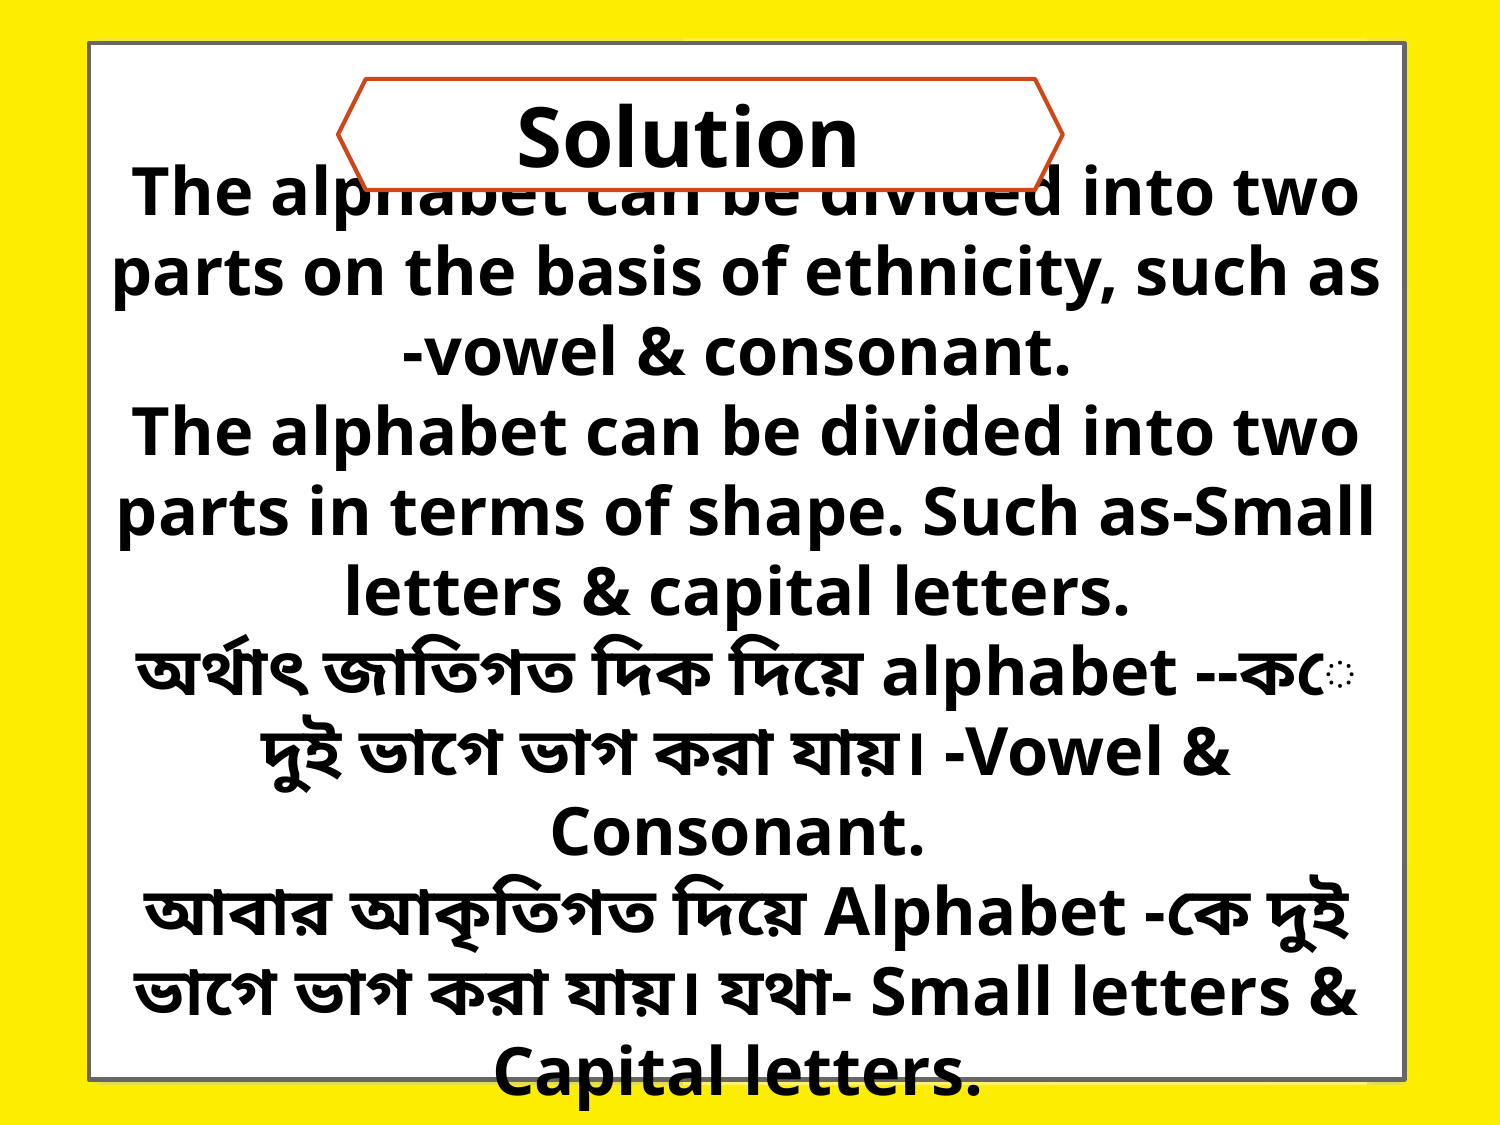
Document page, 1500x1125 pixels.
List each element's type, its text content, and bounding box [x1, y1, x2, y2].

text_box Solution [338, 78, 1063, 190]
text_box The alphabet can be divided into two parts on the basis of ethnicity, such as -vowel & consonant. The alphabet can be divided into two parts in terms of shape. Such as-Small letters & capital letters. অর্থাৎ জাতিগত দিক দিয়ে alphabet --কে দুই ভাগে ভাগ করা যায়। -Vowel & Consonant. আবার আকৃতিগত দিয়ে Alphabet -কে দুই ভাগে ভাগ করা যায়। যথা- Small letters & Capital letters. [88, 43, 1405, 1080]
picture [0, 0, 1500, 1125]
